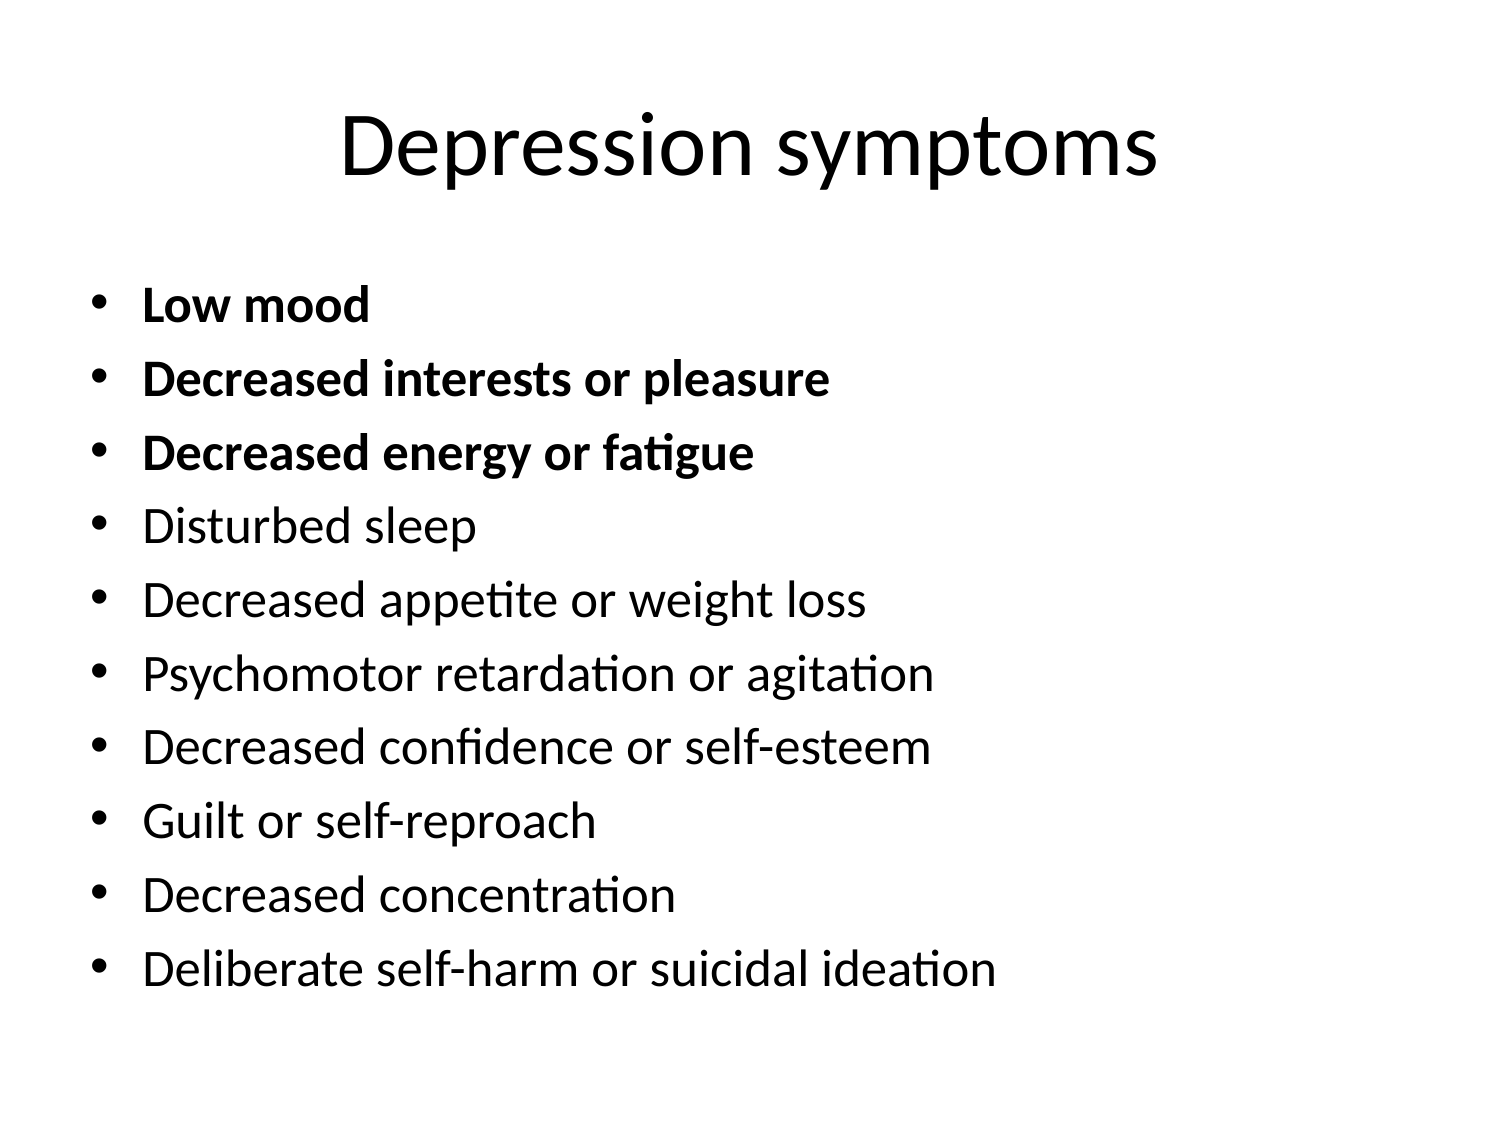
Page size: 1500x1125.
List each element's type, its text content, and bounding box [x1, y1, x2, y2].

list Low mood Decreased interests or pleasure Decreased energy or fatigue Disturbed sleep Decreased appetite or weight loss Psychomotor retardation or agitation Decreased confidence or self-esteem Guilt or self-reproach Decreased concentration Deliberate self-harm or suicidal ideation [75, 262, 1425, 1005]
title Depression symptoms [75, 45, 1425, 233]
